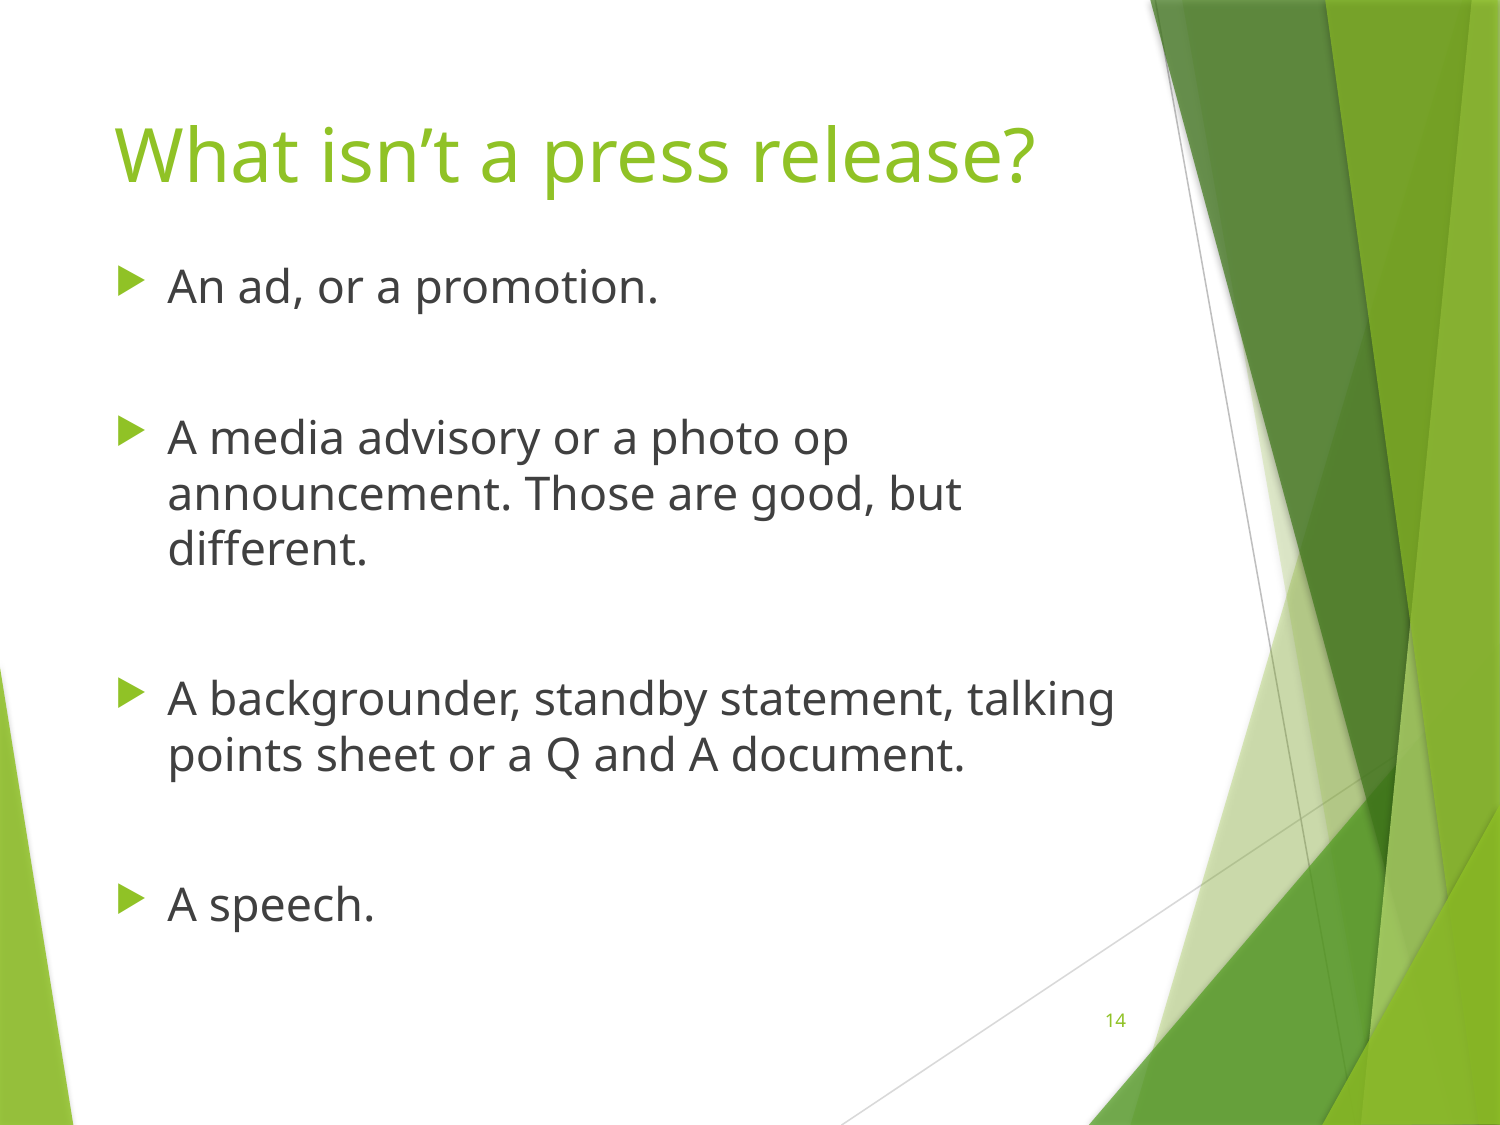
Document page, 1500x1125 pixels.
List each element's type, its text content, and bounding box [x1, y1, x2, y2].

title What isn’t a press release? [99, 99, 1142, 249]
slide_number 14 [1057, 991, 1142, 1051]
list An ad, or a promotion. A media advisory or a photo op announcement. Those are good, but different. A backgrounder, standby statement, talking points sheet or a Q and A document. A speech. [99, 249, 1142, 991]
